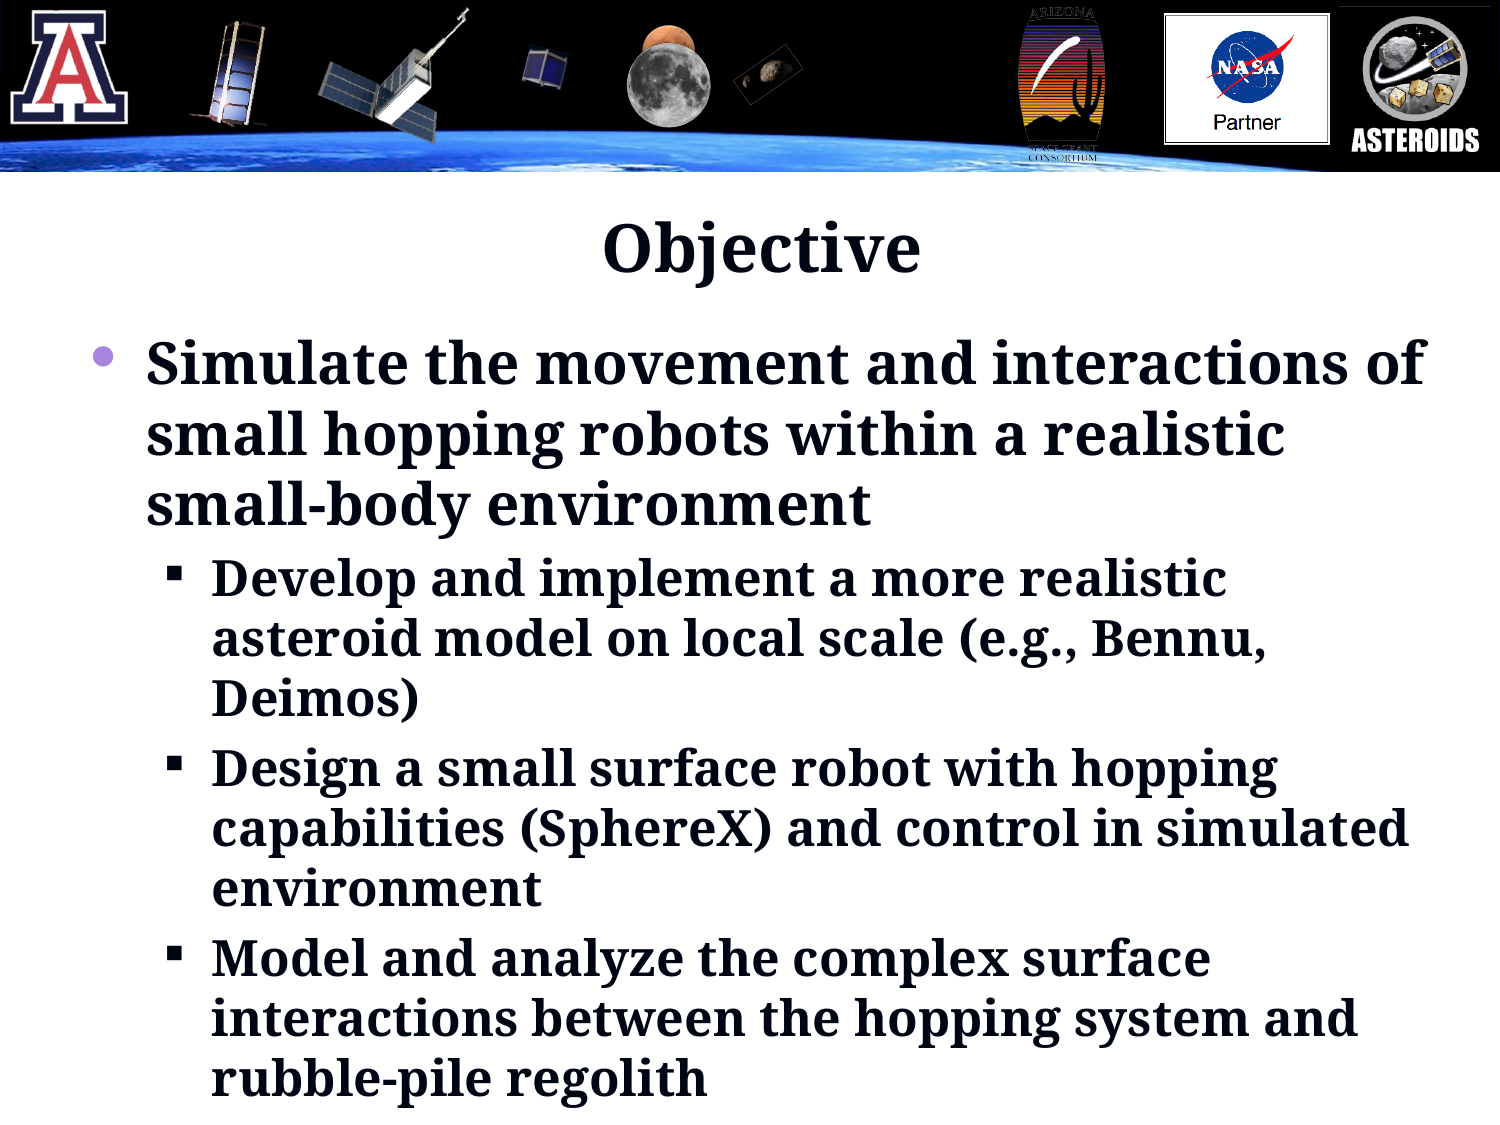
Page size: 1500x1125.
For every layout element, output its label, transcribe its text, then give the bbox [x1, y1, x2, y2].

picture [0, 0, 1500, 172]
list Simulate the movement and interactions of small hopping robots within a realistic small-body environment Develop and implement a more realistic asteroid model on local scale (e.g., Bennu, Deimos) Design a small surface robot with hopping capabilities (SphereX) and control in simulated environment Model and analyze the complex surface interactions between the hopping system and rubble-pile regolith [75, 319, 1450, 1052]
title Objective [75, 187, 1450, 305]
